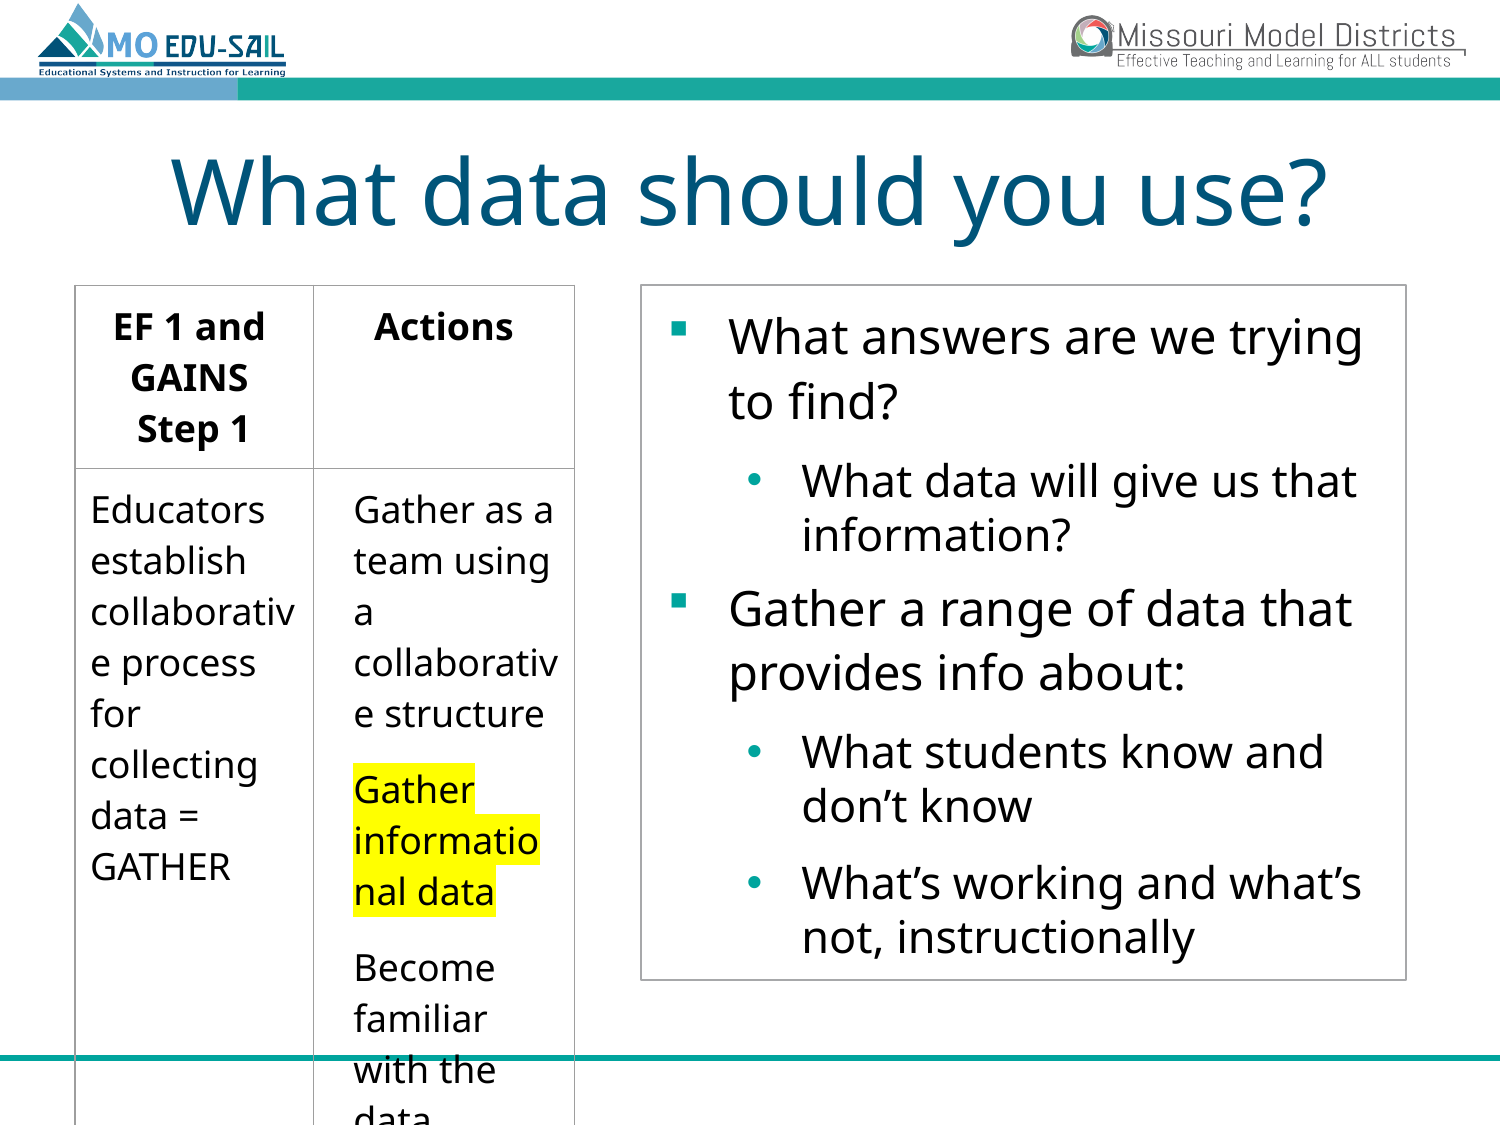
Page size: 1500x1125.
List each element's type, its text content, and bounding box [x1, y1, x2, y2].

table_cell Educators establish collaborative process for collecting data = GATHER [76, 469, 313, 1125]
table_header Actions [314, 286, 574, 468]
picture [37, 0, 286, 81]
table_header EF 1 and GAINS Step 1 [76, 286, 313, 468]
title What data should you use? [75, 98, 1425, 279]
picture [1071, 15, 1466, 72]
table_cell Gather as a team using a collaborative structure Gather informational data Become familiar with the data [314, 469, 574, 1125]
list What answers are we trying to find? What data will give us that information? Gather a range of data that provides info about: What students know and don’t know What’s working and what’s not, instructionally [640, 285, 1406, 981]
